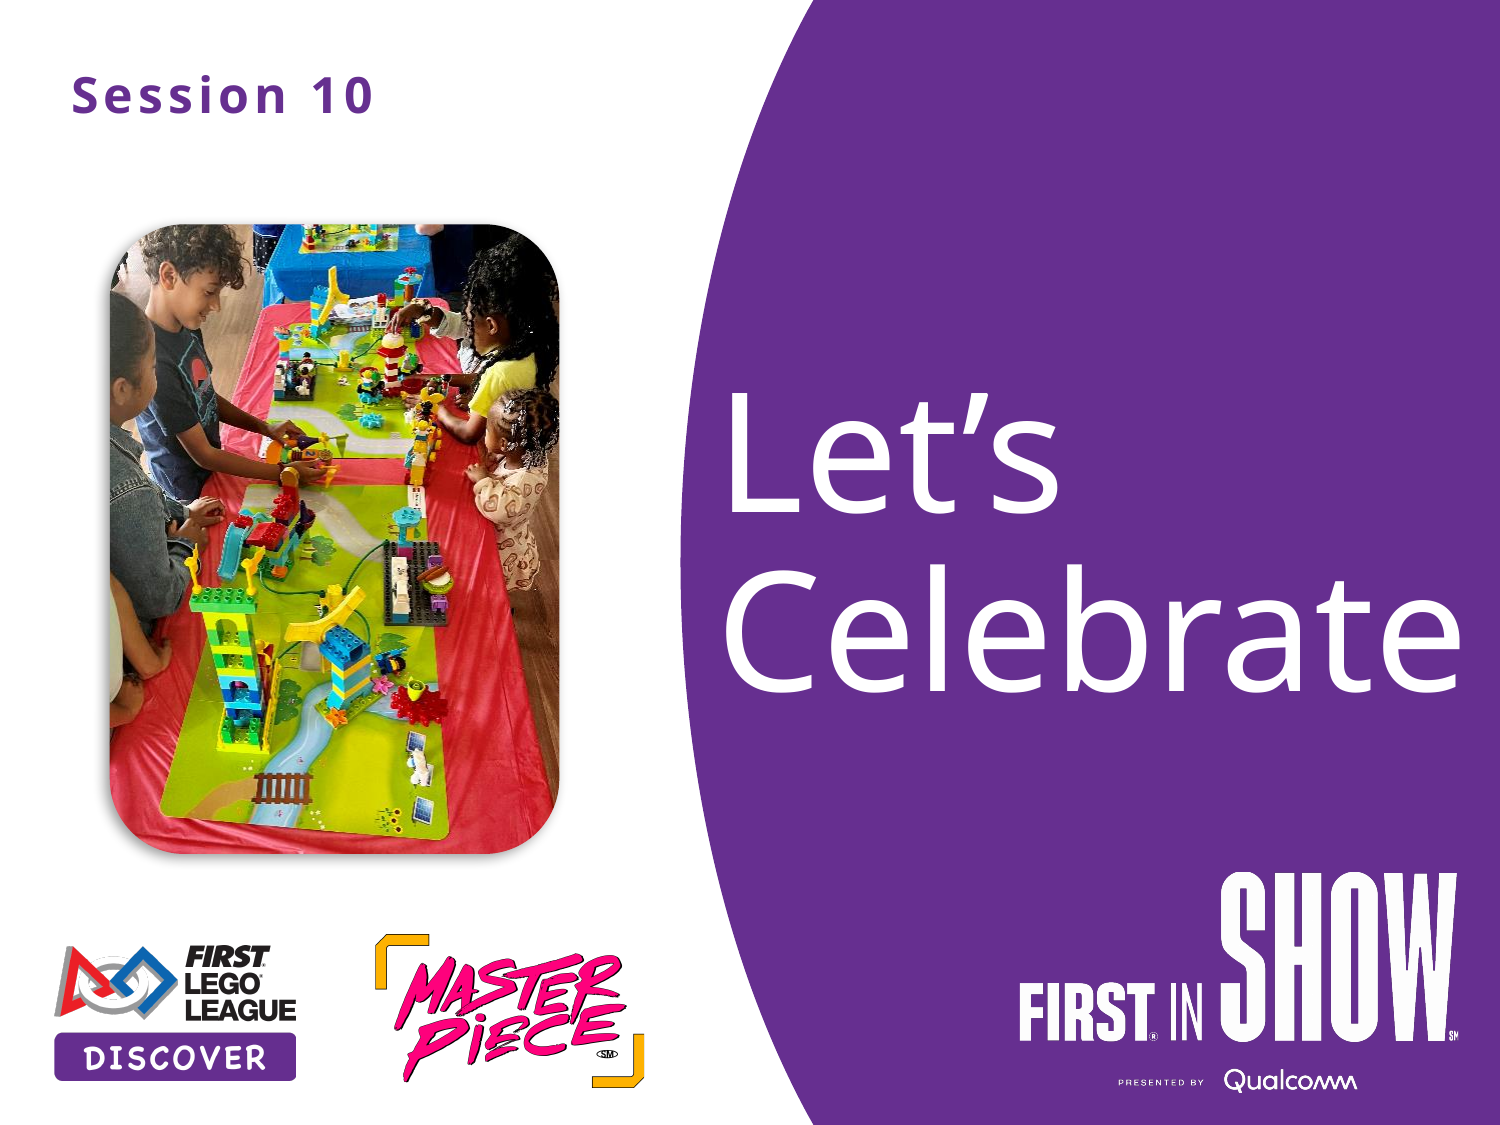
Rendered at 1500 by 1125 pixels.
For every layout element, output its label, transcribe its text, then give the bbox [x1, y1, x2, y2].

picture [375, 934, 645, 1088]
text_box [679, 0, 1500, 1125]
picture [109, 224, 560, 854]
list Let’s Celebrate [701, 360, 1500, 776]
picture [53, 945, 296, 1081]
picture [1019, 871, 1459, 1093]
text_box Session 10 [56, 55, 525, 133]
